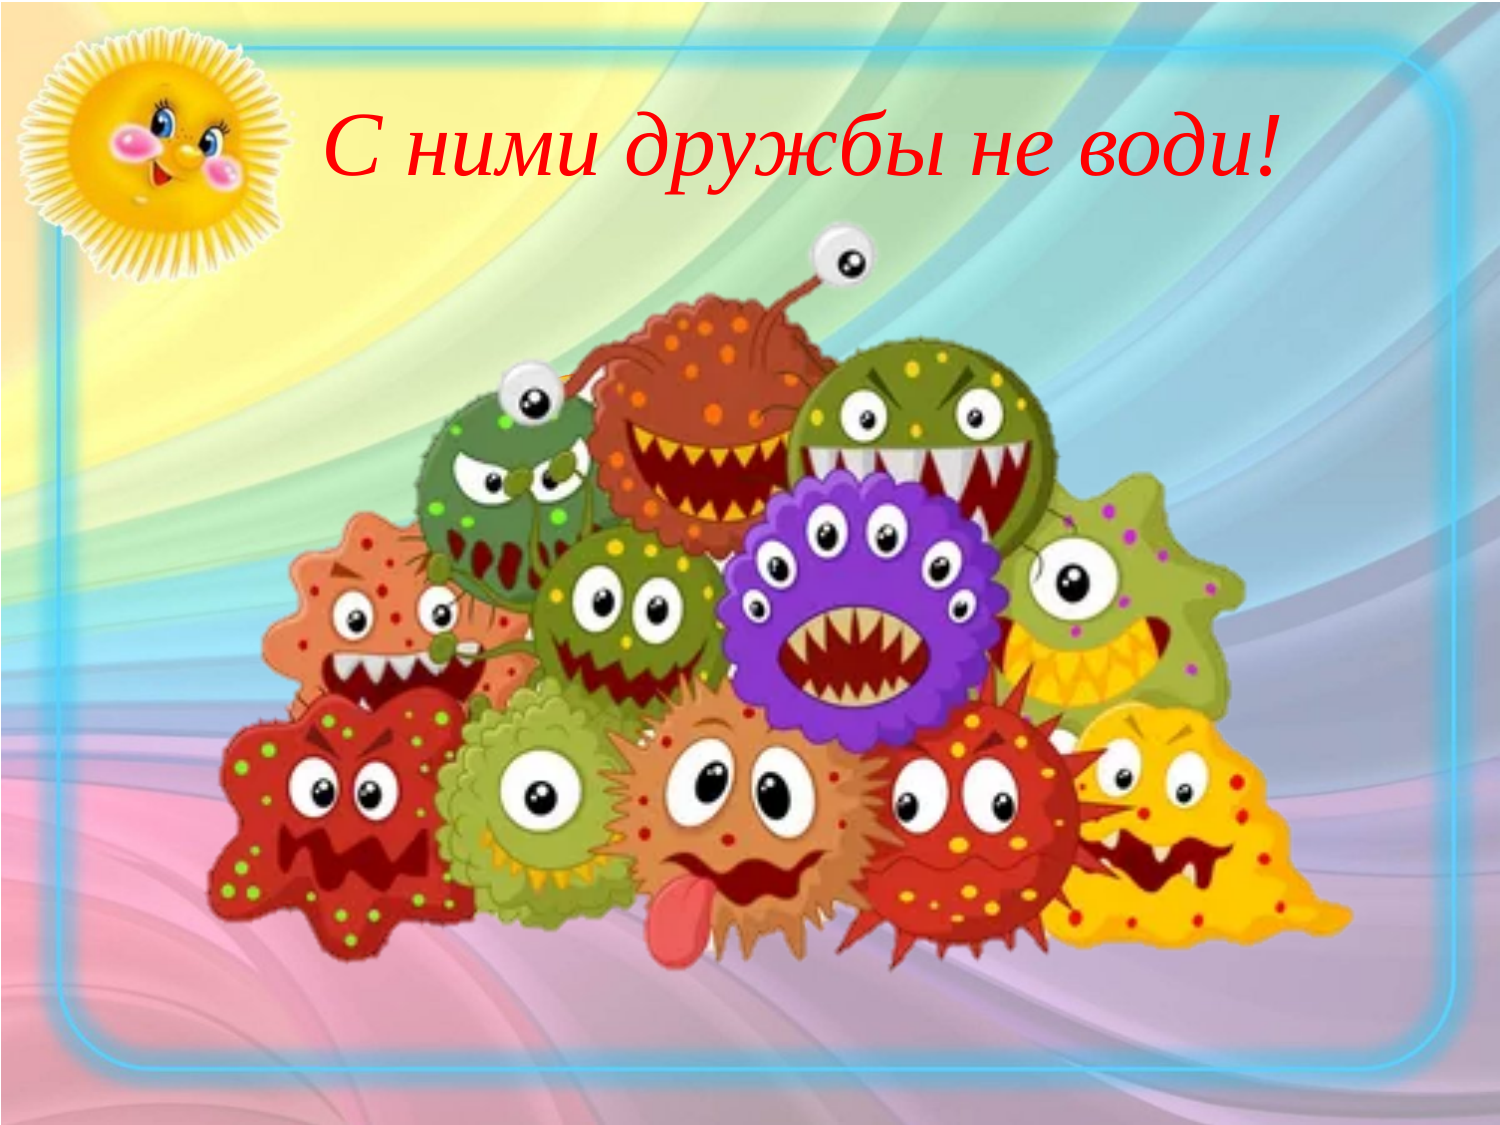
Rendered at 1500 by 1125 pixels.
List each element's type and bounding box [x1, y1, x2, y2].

list [0, 1, 1500, 1125]
picture [33, 172, 1468, 1069]
